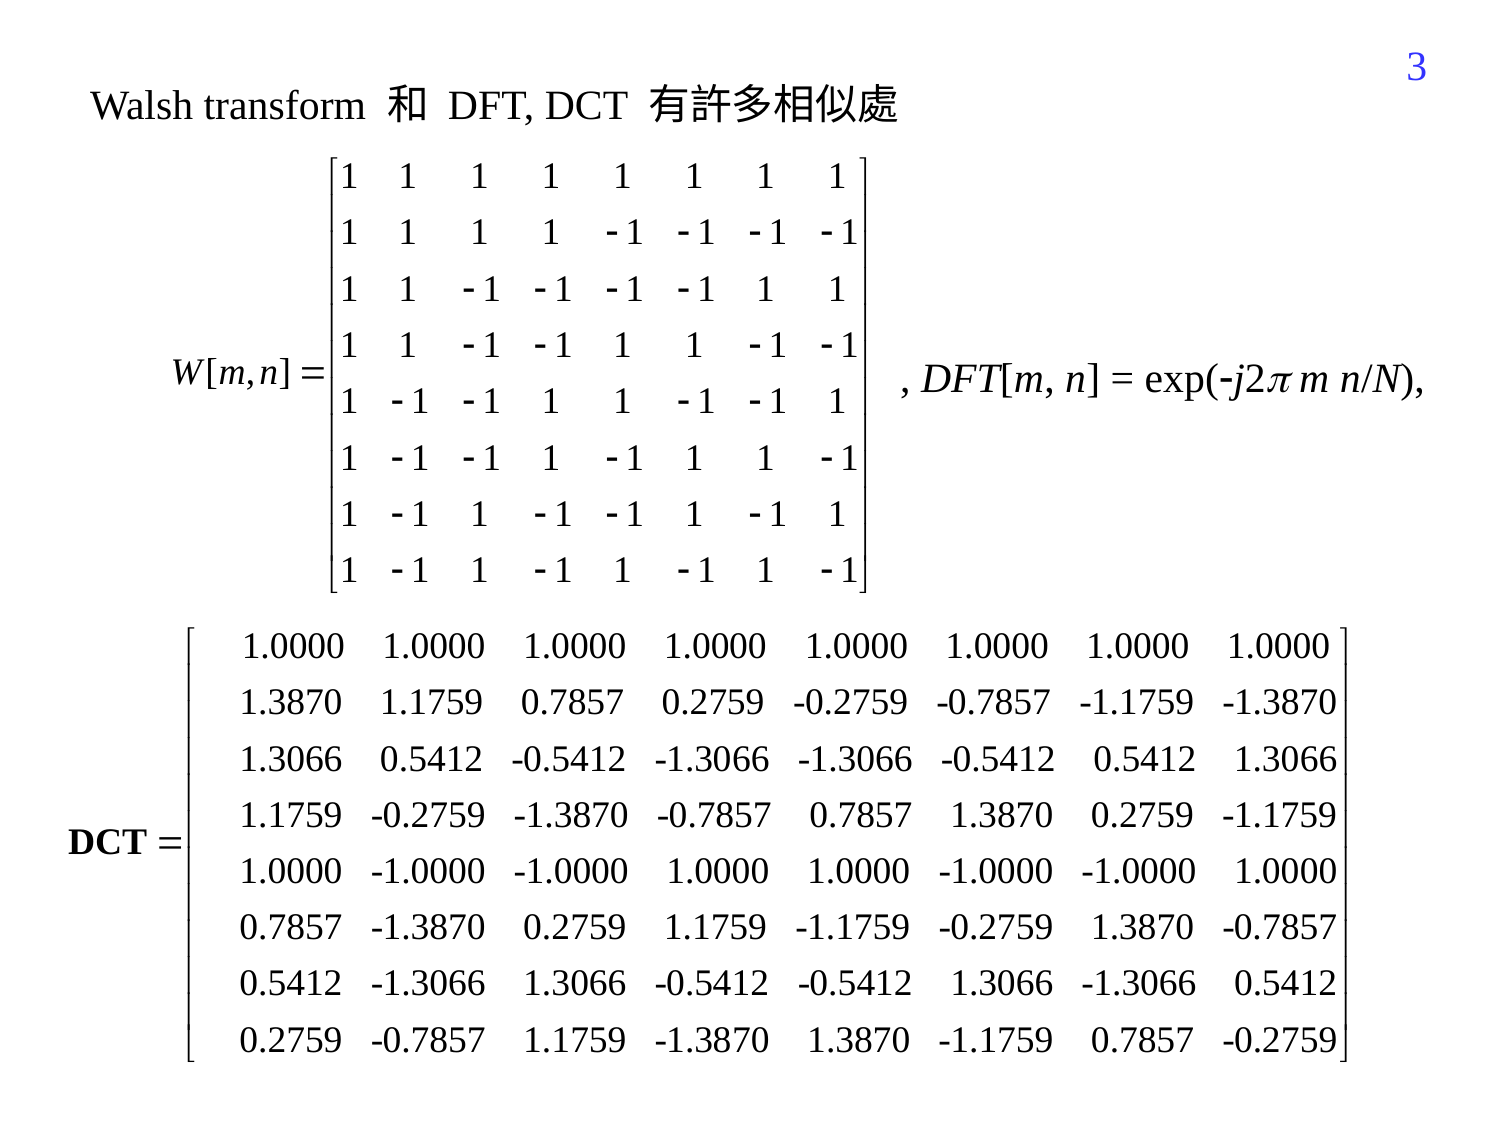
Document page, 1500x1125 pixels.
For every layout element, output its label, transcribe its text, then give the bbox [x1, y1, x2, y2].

list Walsh transform 和 DFT, DCT 有許多相似處 , DFT[m, n] = exp(j2 m n/N), [74, 70, 1448, 1055]
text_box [170, 153, 878, 598]
slide_number 500 [1092, 30, 1443, 70]
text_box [64, 623, 1358, 1067]
